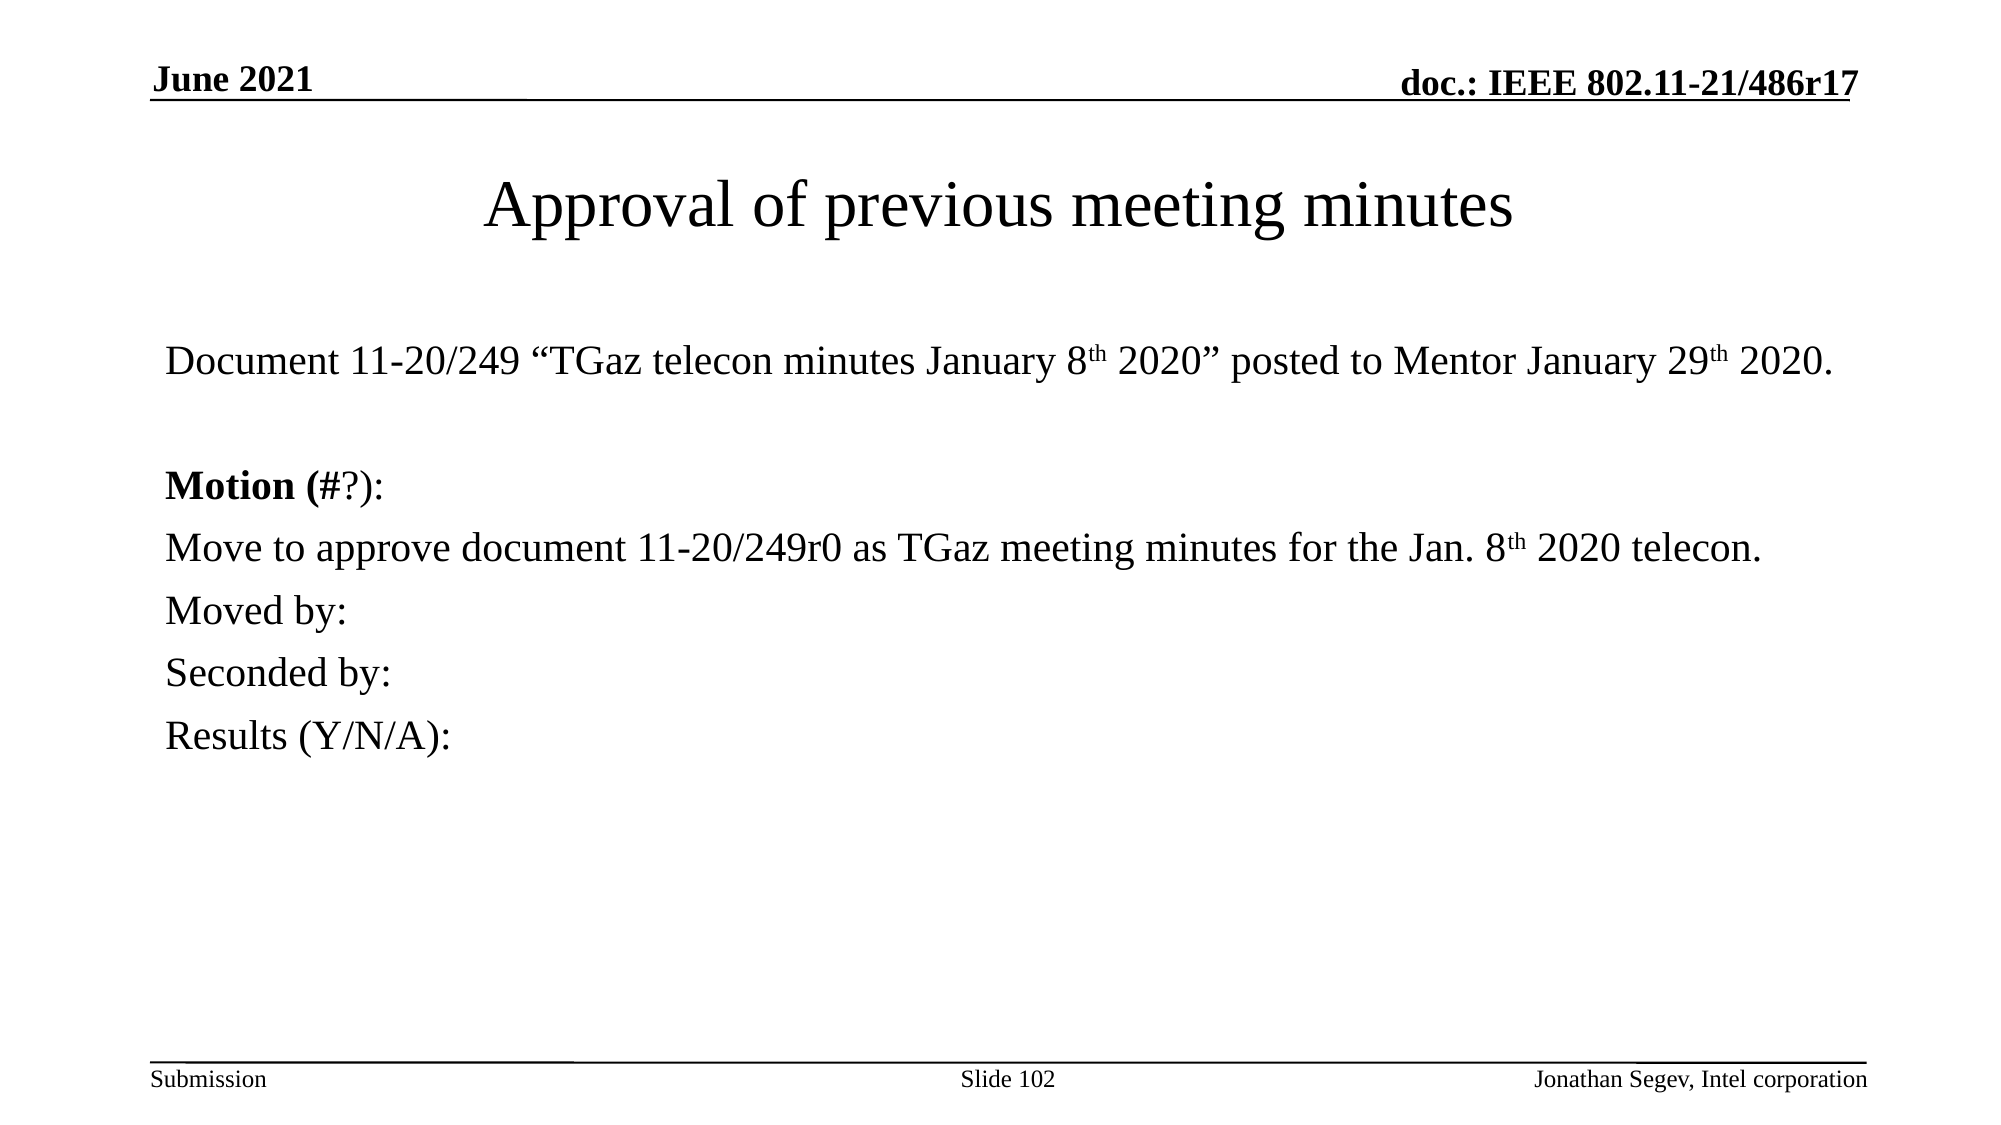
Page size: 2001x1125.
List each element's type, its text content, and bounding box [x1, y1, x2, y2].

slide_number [152, 54, 563, 100]
title Approval of previous meeting minutes [149, 112, 1850, 288]
footer Jonathan Segev, Intel corporation [1171, 1061, 1869, 1093]
slide_number Slide 102 [950, 1061, 1067, 1123]
list Document 11-20/249 “TGaz telecon minutes January 8th 2020” posted to Mentor January 29th 2020. Motion (#?): Move to approve document 11-20/249r0 as TGaz meeting minutes for the Jan. 8th 2020 telecon. Moved by: Seconded by: Results (Y/N/A): [149, 324, 1850, 1000]
